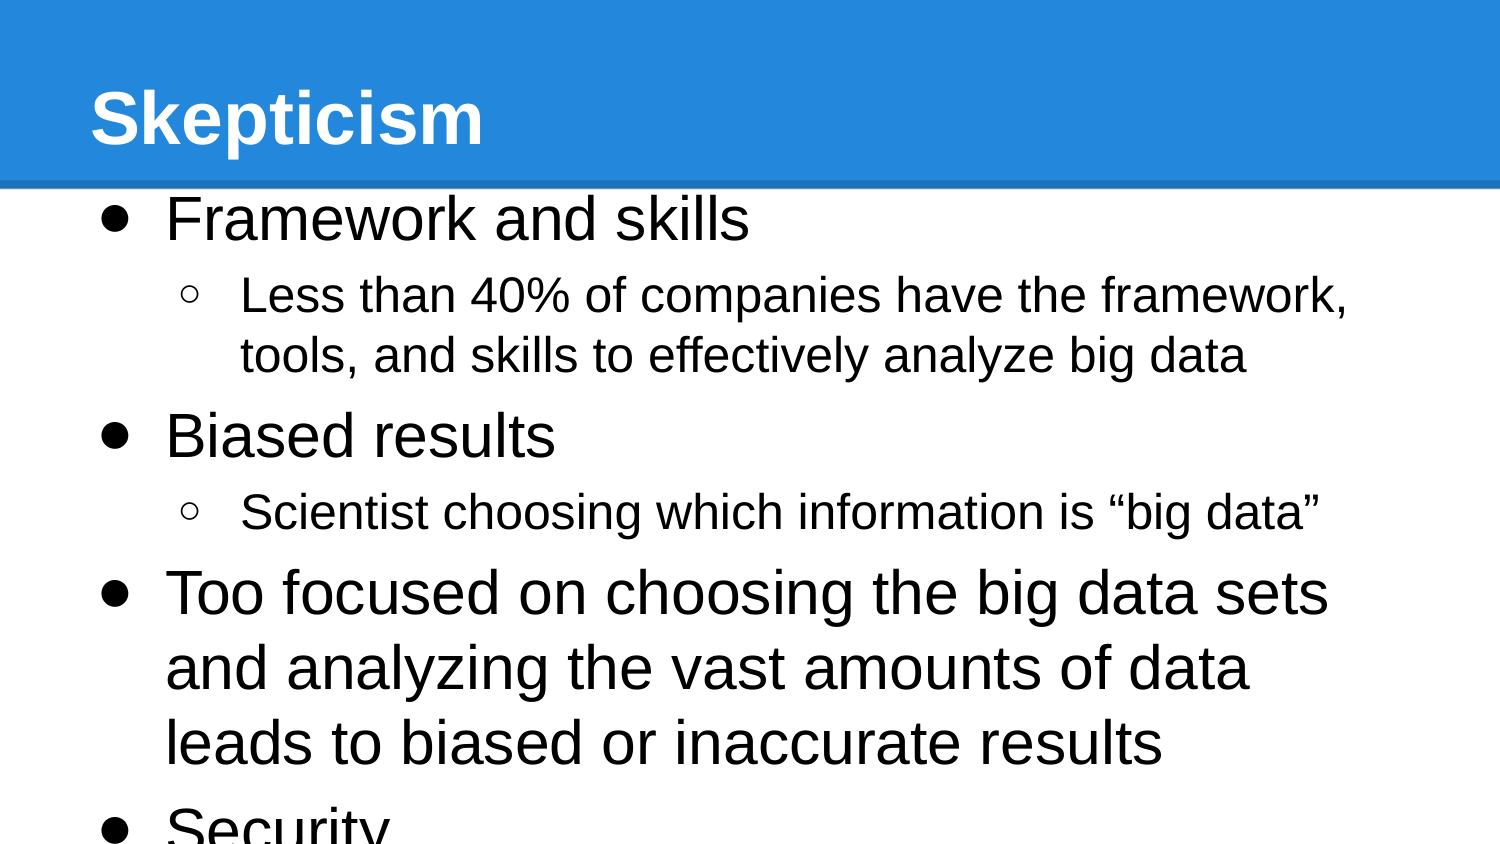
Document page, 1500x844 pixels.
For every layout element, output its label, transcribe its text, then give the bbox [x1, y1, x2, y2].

title Skepticism [75, 33, 1425, 162]
list Framework and skills Less than 40% of companies have the framework, tools, and skills to effectively analyze big data Biased results Scientist choosing which information is “big data” Too focused on choosing the big data sets and analyzing the vast amounts of data leads to biased or inaccurate results Security [75, 162, 1425, 774]
